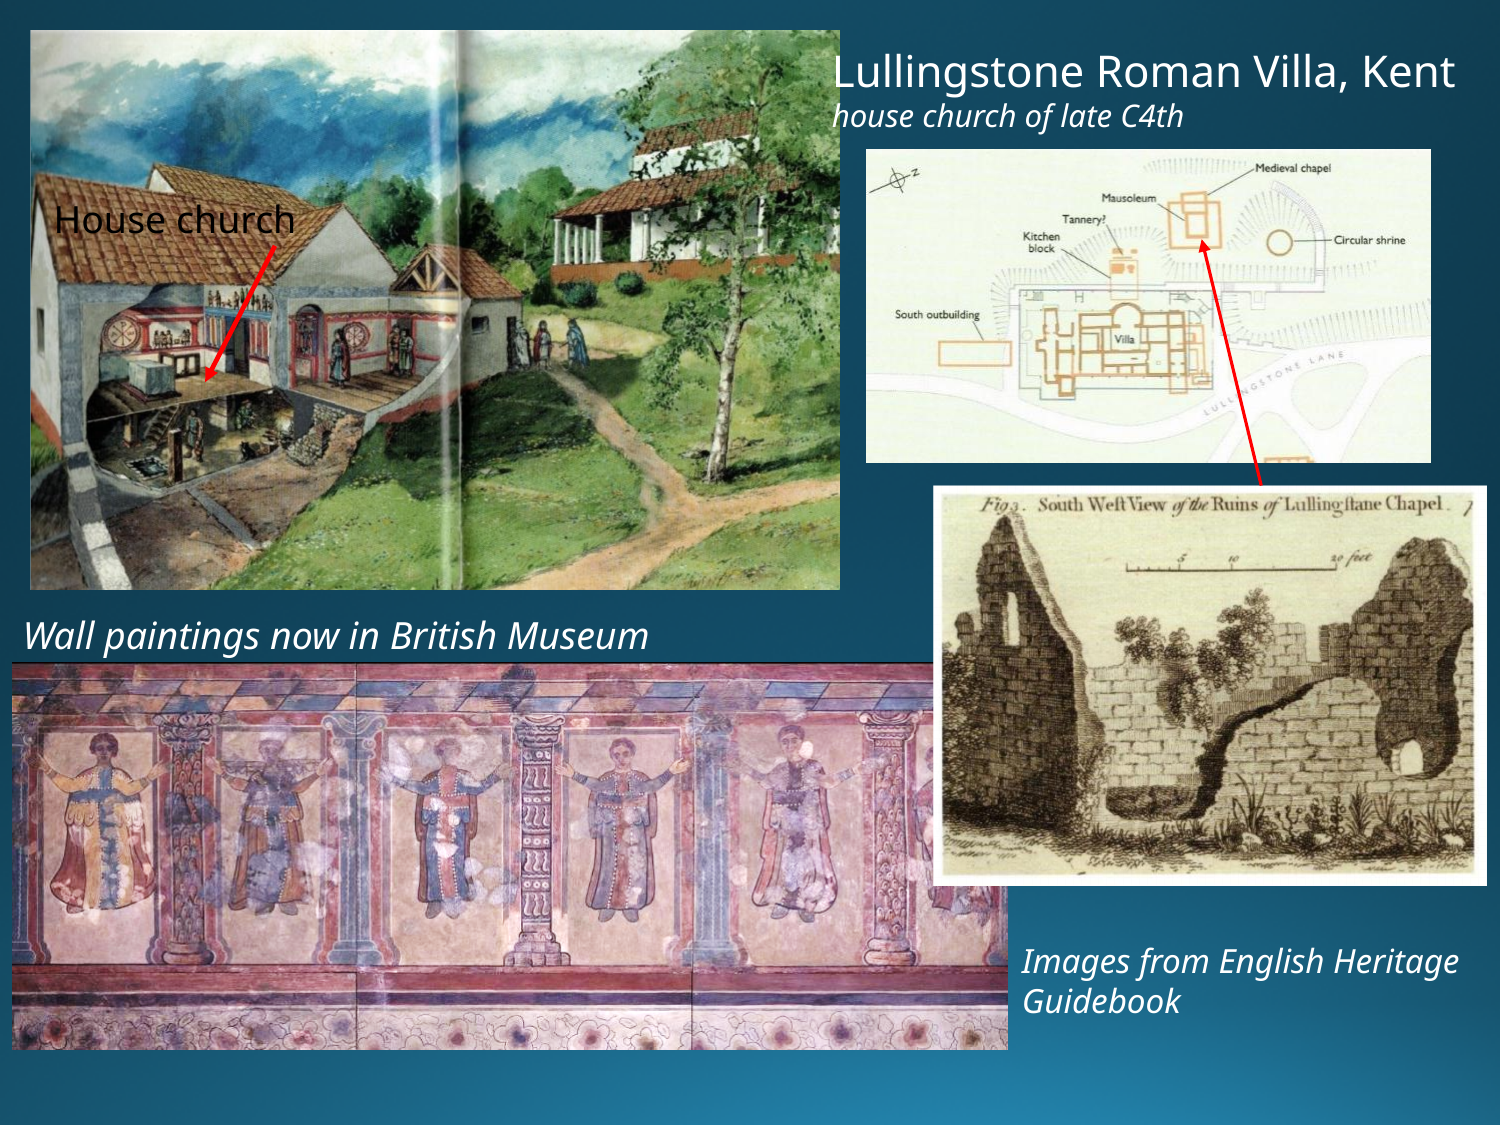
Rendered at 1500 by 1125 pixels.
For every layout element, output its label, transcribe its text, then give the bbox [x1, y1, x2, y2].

text_box Wall paintings now in British Museum [7, 604, 155, 665]
text_box Images from English Heritage Guidebook [1007, 933, 1488, 1028]
text_box House church [38, 188, 155, 249]
picture [0, 0, 1500, 1125]
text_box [205, 245, 275, 383]
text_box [1201, 239, 1262, 486]
text_box Lullingstone Roman Villa, Kent house church of late C4th [817, 36, 1471, 142]
